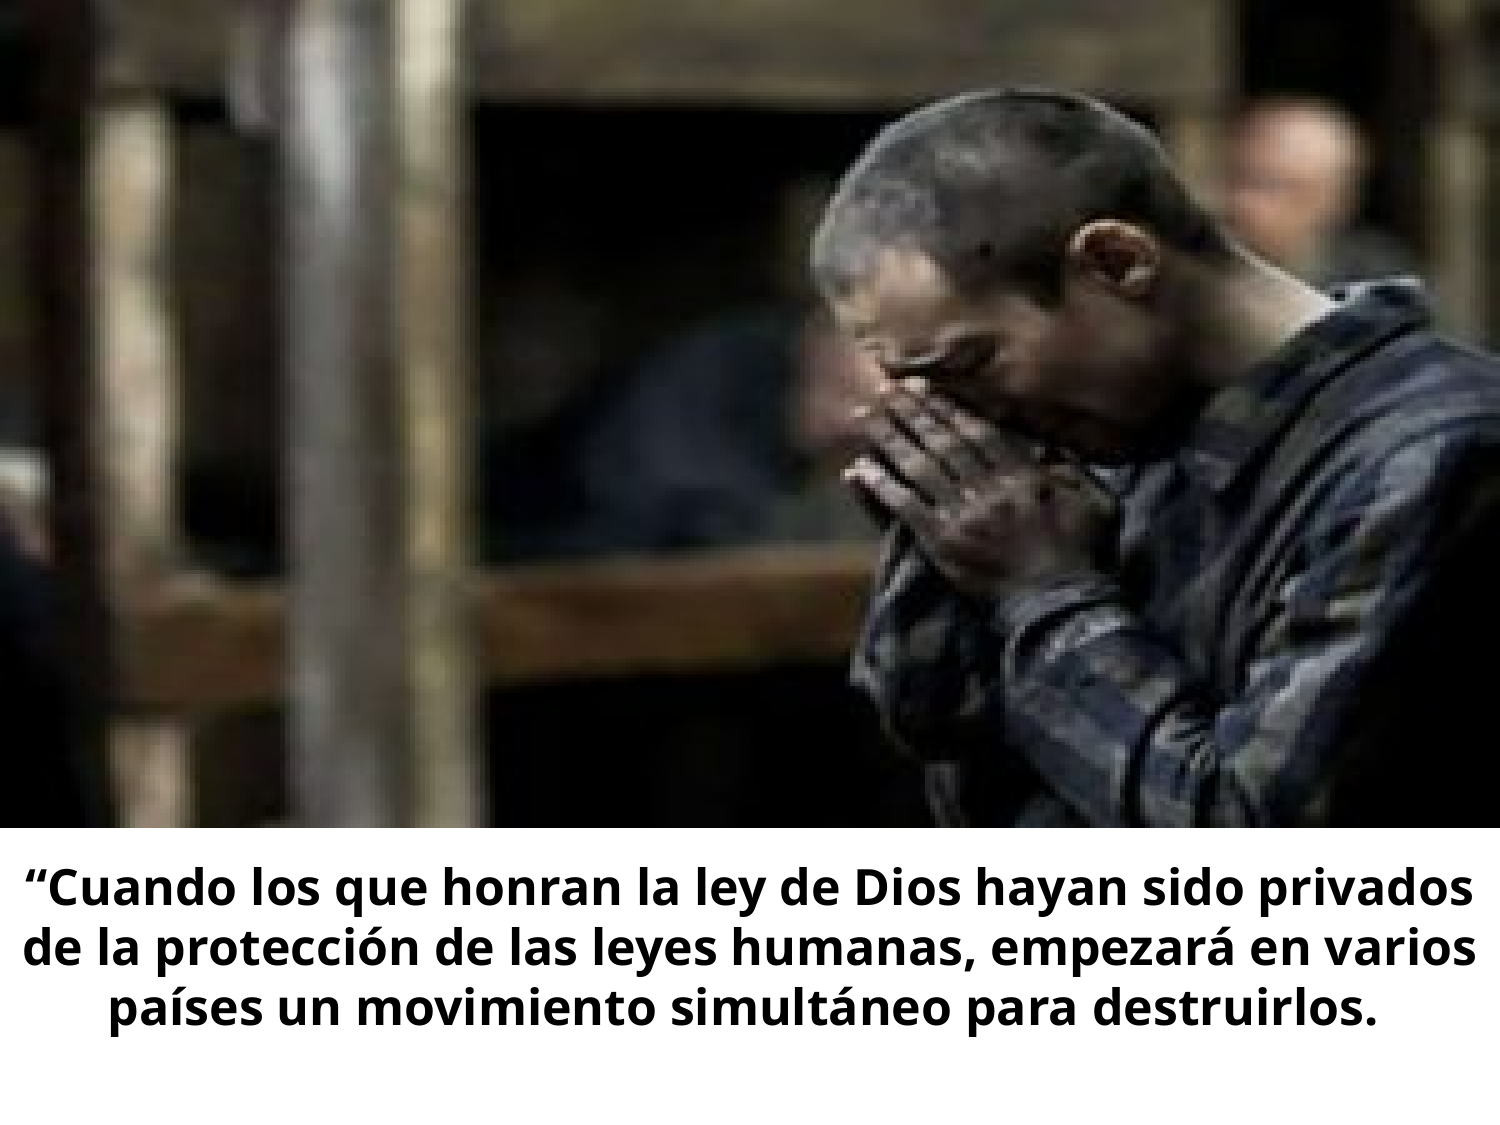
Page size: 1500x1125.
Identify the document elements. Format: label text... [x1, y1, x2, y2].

text_box “Cuando los que honran la ley de Dios hayan sido privados de la protección de las leyes humanas, empezará en varios países un movimiento simultáneo para destruirlos. [0, 848, 1500, 1043]
picture [0, 0, 1500, 828]
